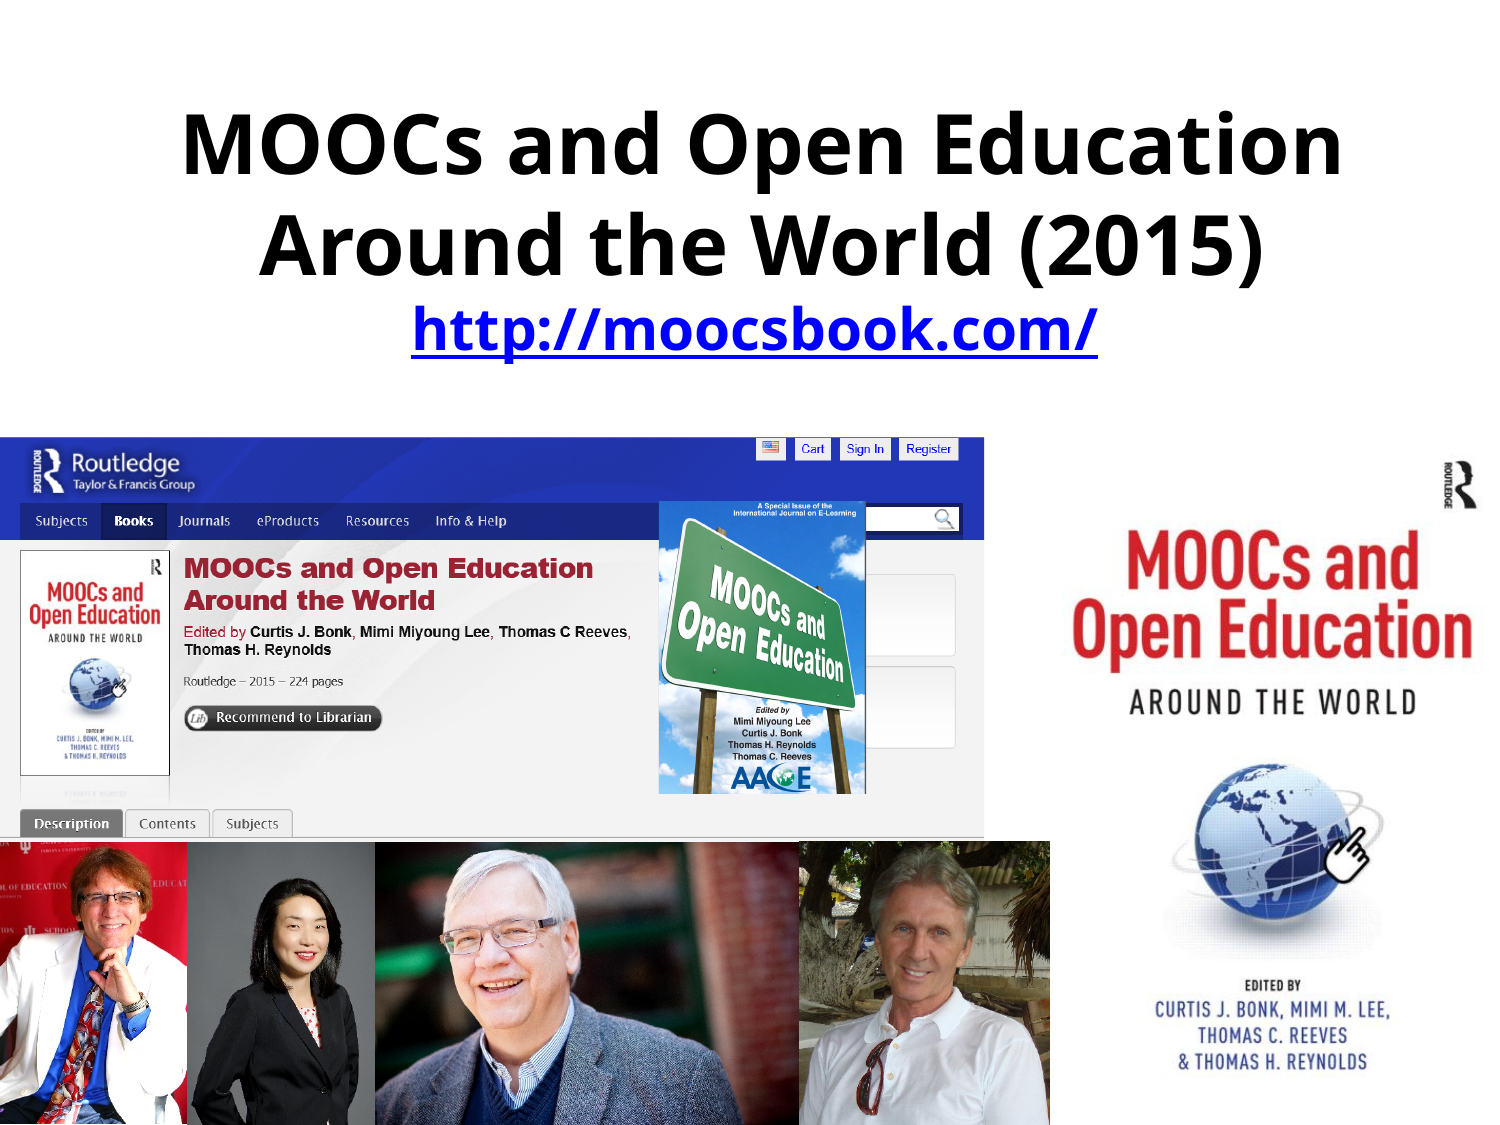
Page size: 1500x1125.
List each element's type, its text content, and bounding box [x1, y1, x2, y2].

title MOOCs and Open Education Around the World (2015) http://moocsbook.com/ [75, 75, 1450, 388]
picture [0, 437, 1500, 1125]
